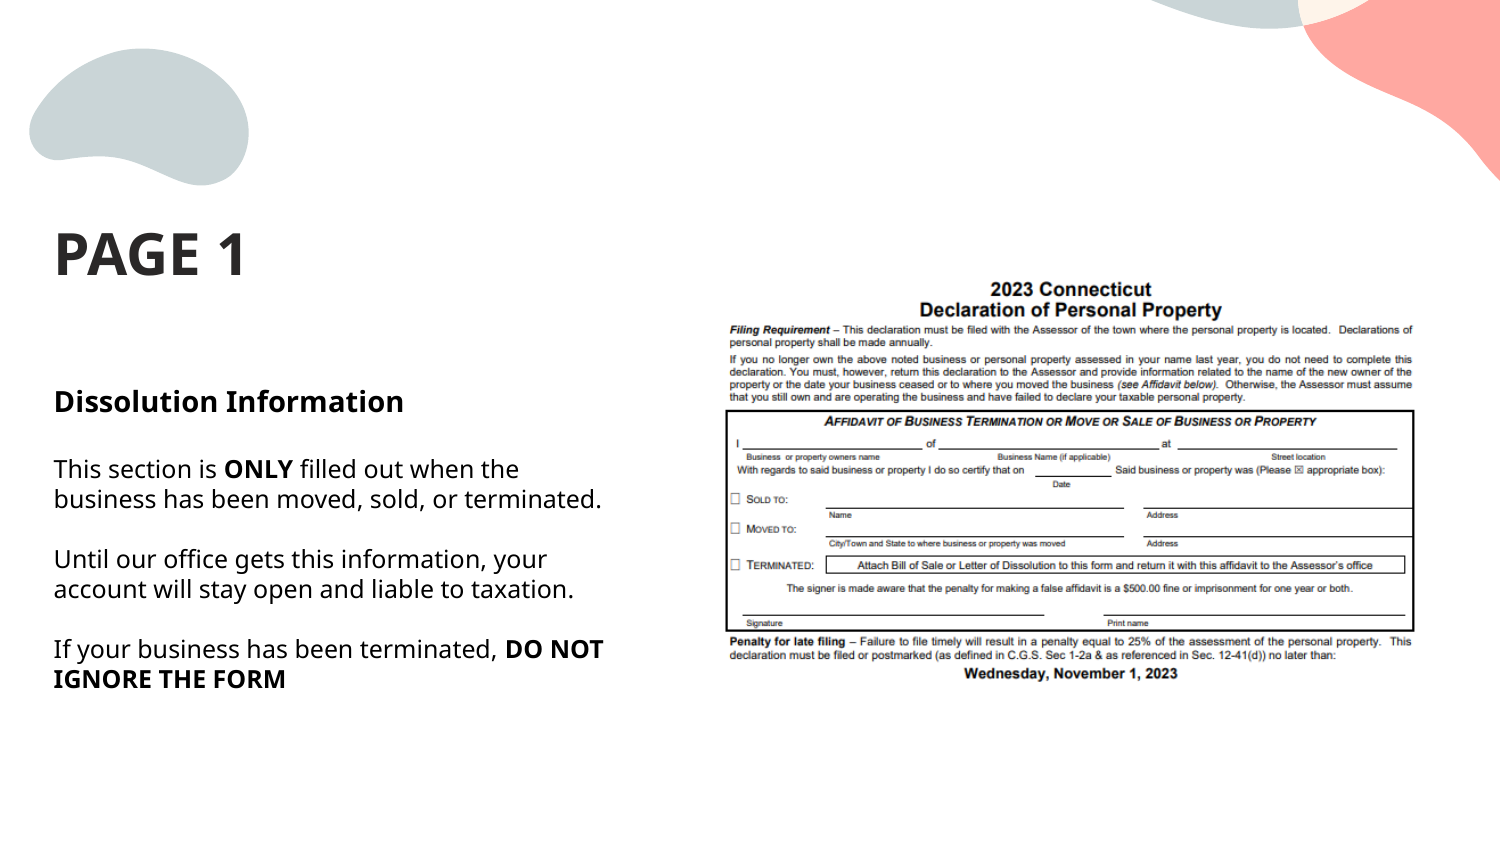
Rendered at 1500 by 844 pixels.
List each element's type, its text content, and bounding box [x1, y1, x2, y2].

picture [721, 237, 1435, 732]
text_box [29, 48, 249, 186]
text_box PAGE 1 [38, 202, 574, 315]
text_box Dissolution Information This section is ONLY filled out when the business has been moved, sold, or terminated. Until our office gets this information, your account will stay open and liable to taxation. If your business has been terminated, DO NOT IGNORE THE FORM [38, 368, 643, 690]
